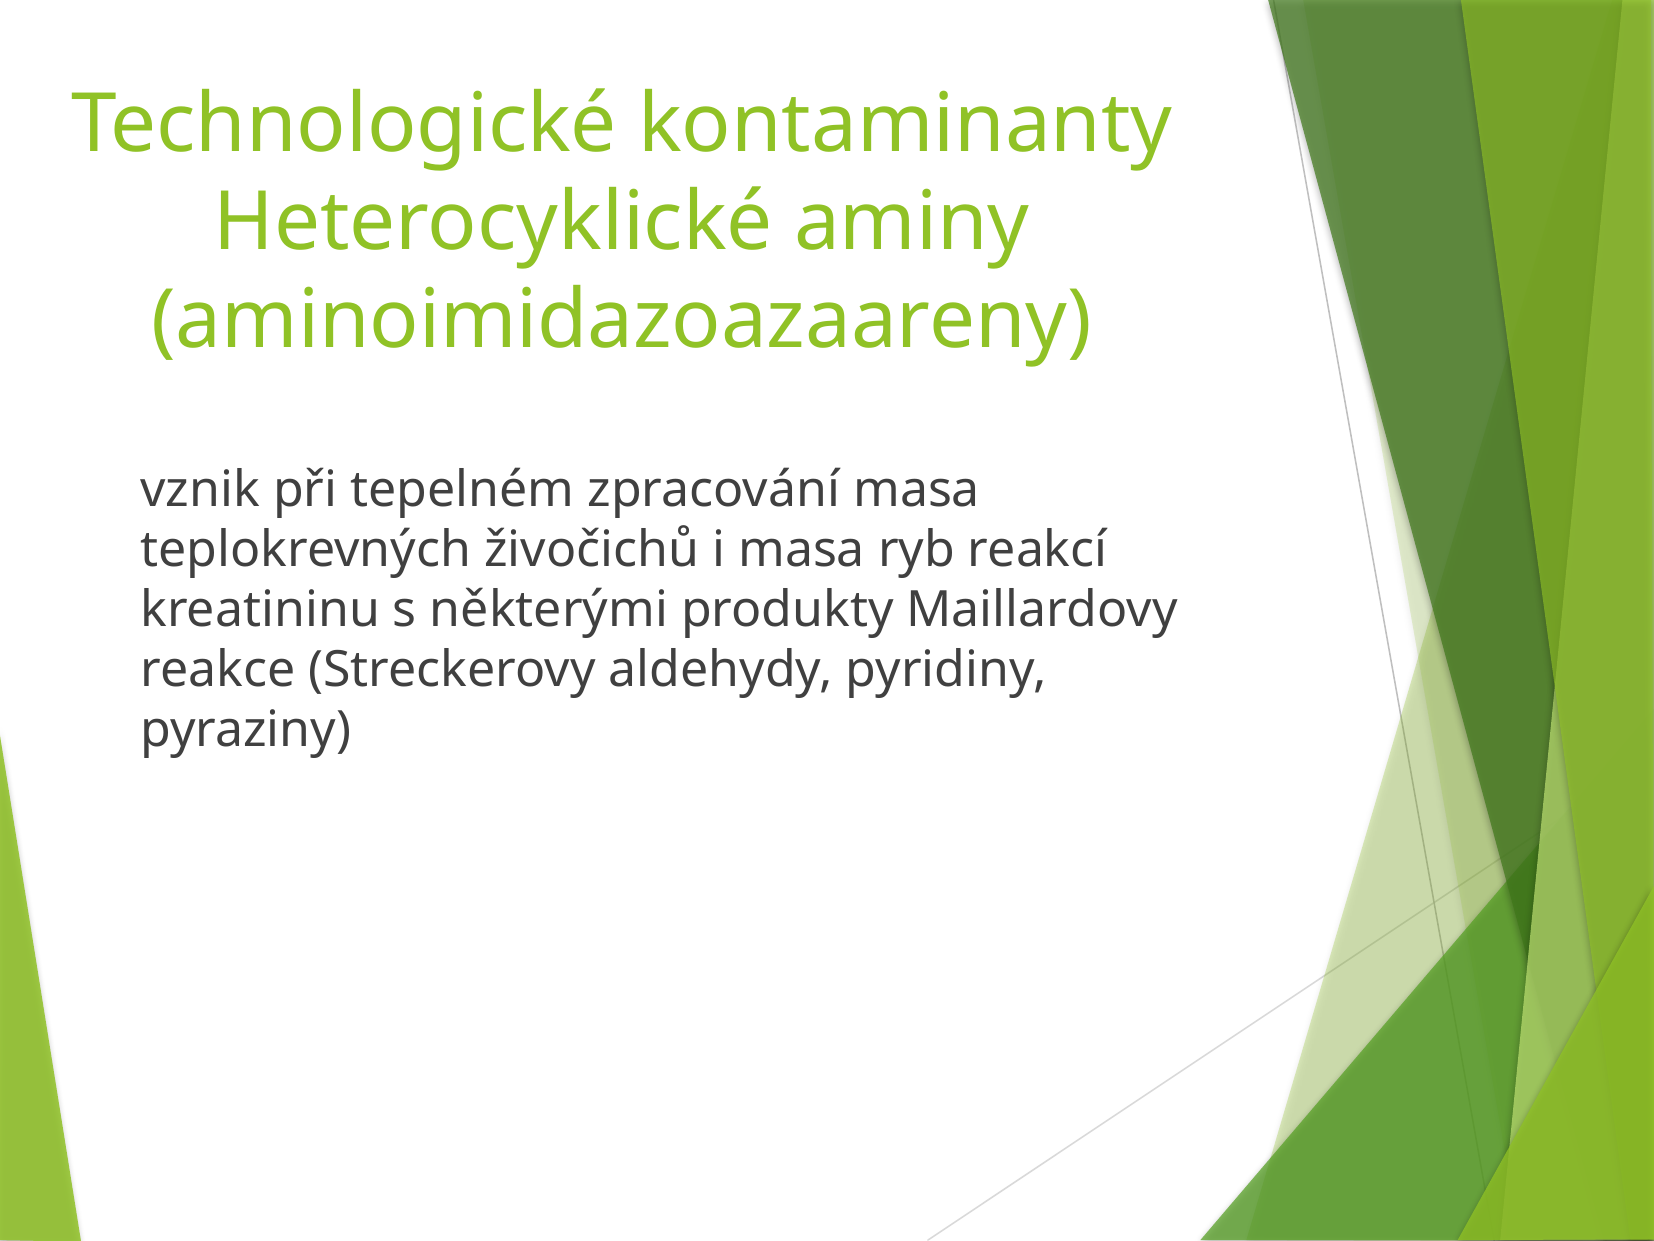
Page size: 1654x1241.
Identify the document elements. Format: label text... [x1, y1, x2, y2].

title Technologické kontaminanty Heterocyklické aminy (aminoimidazoazaareny) [0, 62, 1245, 473]
list vznik při tepelném zpracování masa teplokrevných živočichů i masa ryb reakcí kreatininu s některými produkty Maillardovy reakce (Streckerovy aldehydy, pyridiny, pyraziny) [125, 376, 1280, 1134]
